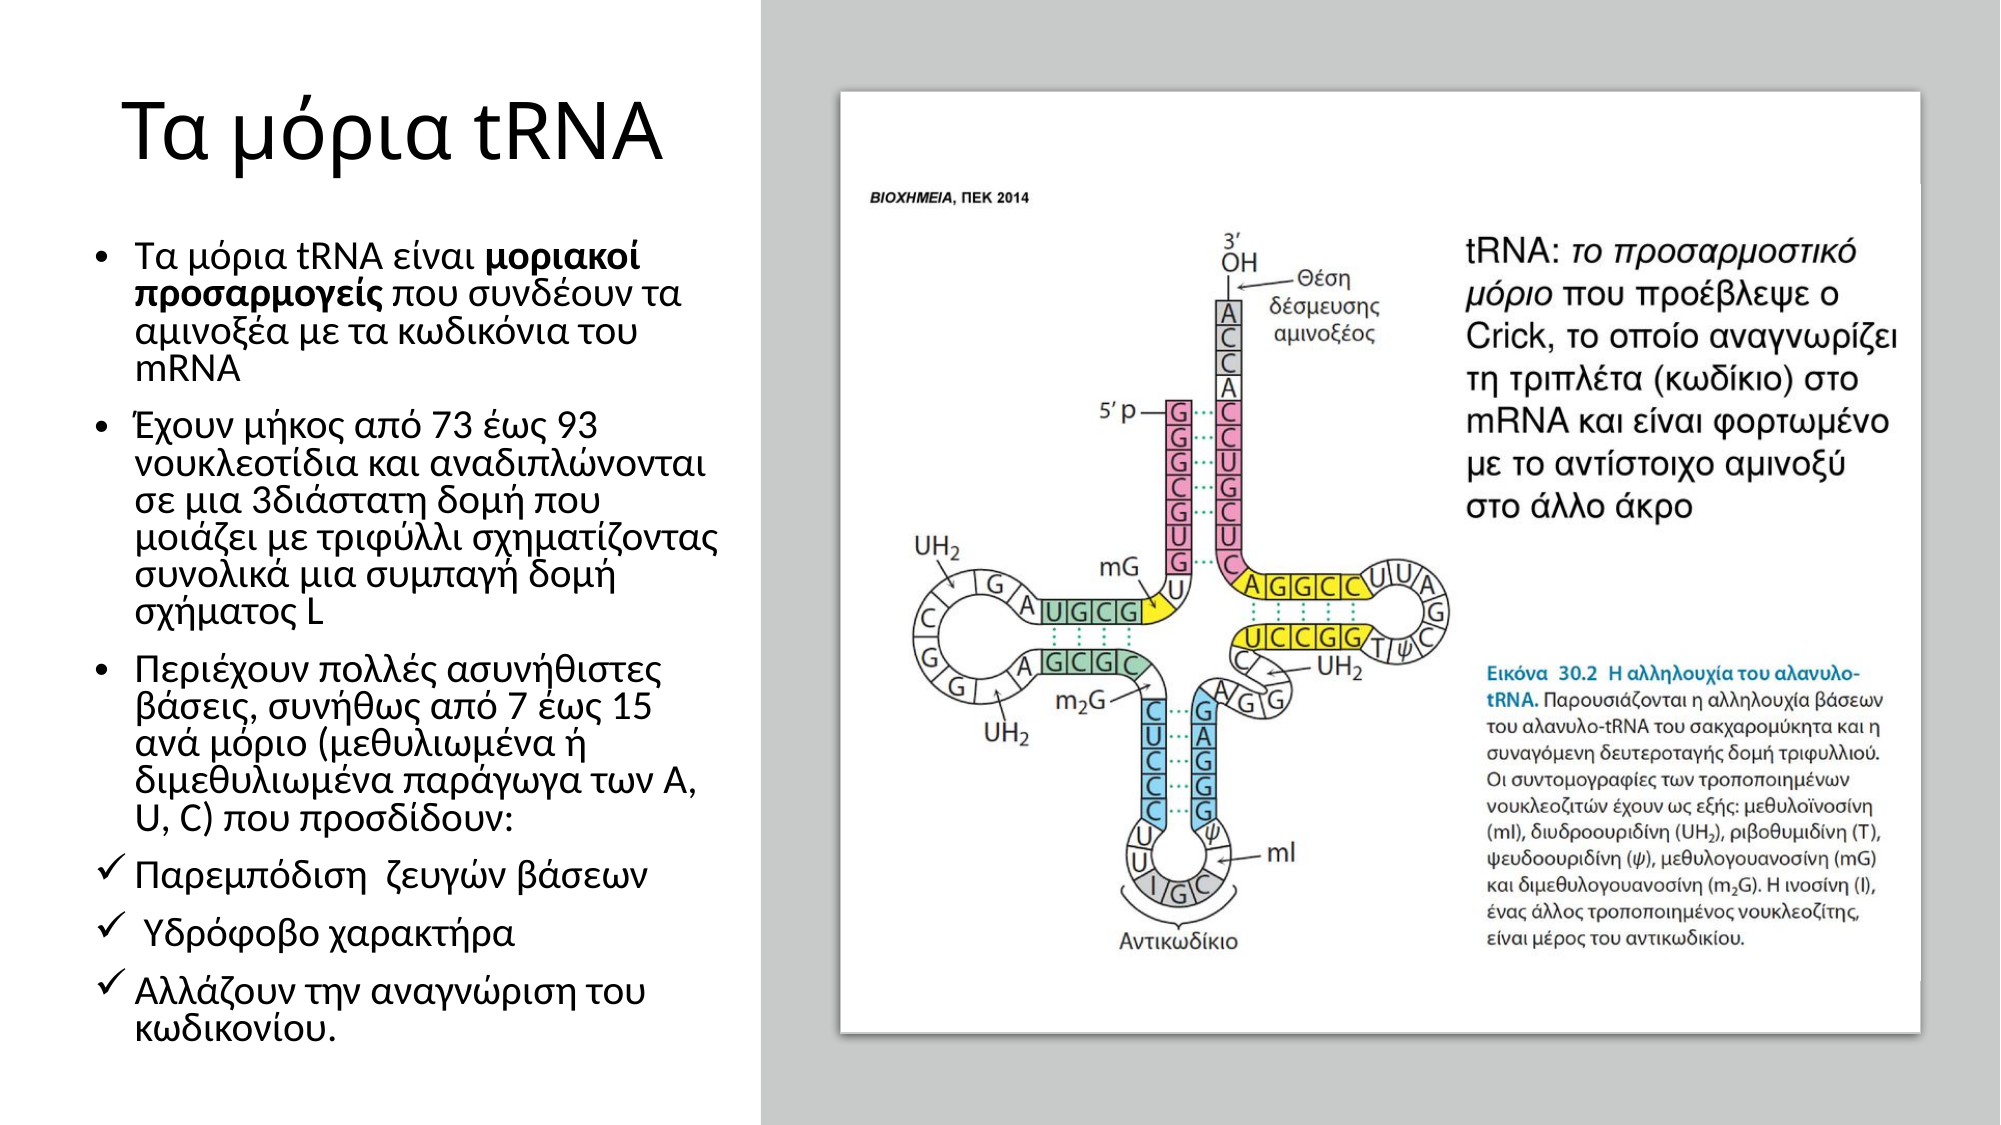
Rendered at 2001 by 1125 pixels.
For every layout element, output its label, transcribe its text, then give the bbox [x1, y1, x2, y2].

text_box [839, 90, 1922, 1034]
list Τα μόρια tRNA είναι μοριακοί προσαρμογείς που συνδέουν τα αμινοξέα με τα κωδικόνια του mRNA Έχουν μήκος από 73 έως 93 νουκλεοτίδια και αναδιπλώνονται σε μια 3διάστατη δομή που μοιάζει με τριφύλλι σχηματίζοντας συνολικά μια συμπαγή δομή σχήματος L Περιέχουν πολλές ασυνήθιστες βάσεις, συνήθως από 7 έως 15 ανά μόριο (μεθυλιωμένα ή διμεθυλιωμένα παράγωγα των Α, U, C) που προσδίδουν: Παρεμπόδιση ζευγών βάσεων Υδρόφοβο χαρακτήρα Αλλάζουν την αναγνώριση του κωδικονίου. [79, 232, 737, 1065]
title Τα μόρια tRNA [106, 27, 682, 232]
picture [859, 184, 1921, 981]
text_box [760, 0, 2000, 1125]
